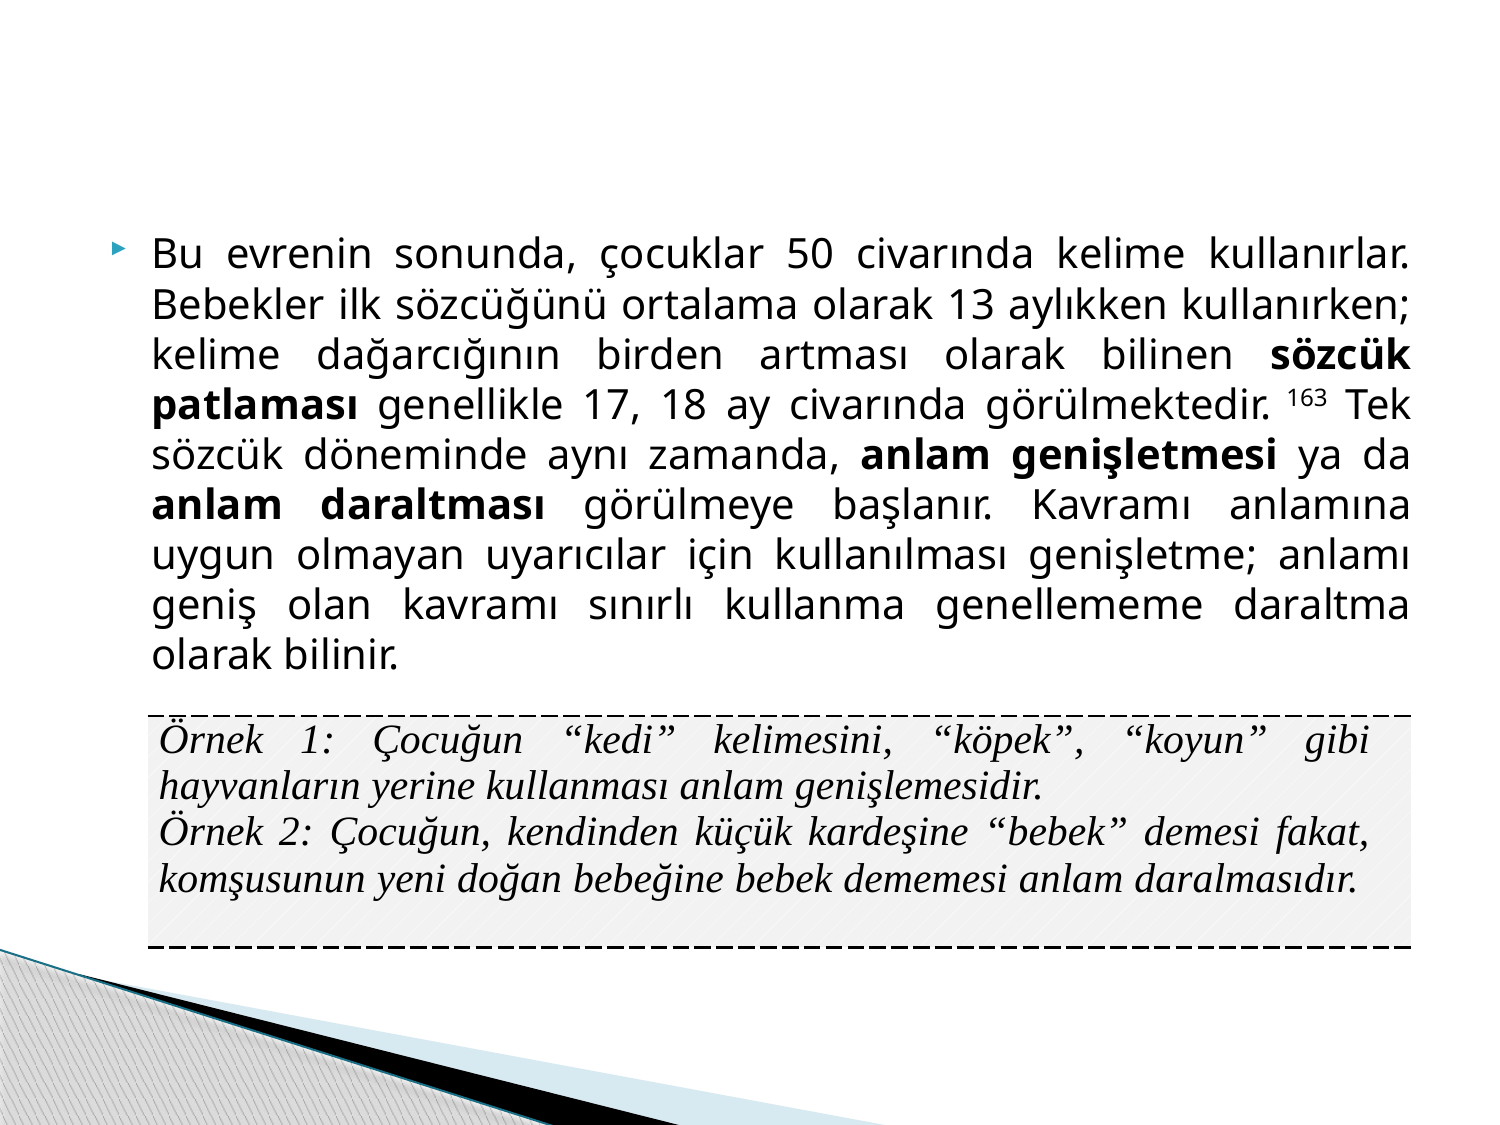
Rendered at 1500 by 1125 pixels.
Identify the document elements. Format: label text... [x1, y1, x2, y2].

table_header Örnek 1: Çocuğun “kedi” kelimesini, “köpek”, “koyun” gibi hayvanların yerine kullanması anlam genişlemesidir. Örnek 2: Çocuğun, kendinden küçük kardeşine “bebek” demesi fakat, komşusunun yeni doğan bebeğine bebek dememesi anlam daralmasıdır. [148, 716, 1411, 947]
list Bu evrenin sonunda, çocuklar 50 civarında kelime kullanırlar. Bebekler ilk sözcüğünü ortalama olarak 13 aylıkken kullanırken; kelime dağarcığının birden artması olarak bilinen sözcük patlaması genellikle 17, 18 ay civarında görülmektedir. 163 Tek sözcük döneminde aynı zamanda, anlam genişletmesi ya da anlam daraltması görülmeye başlanır. Kavramı anlamına uygun olmayan uyarıcılar için kullanılması genişletme; anlamı geniş olan kavramı sınırlı kullanma genellememe daraltma olarak bilinir. [76, 219, 1427, 693]
